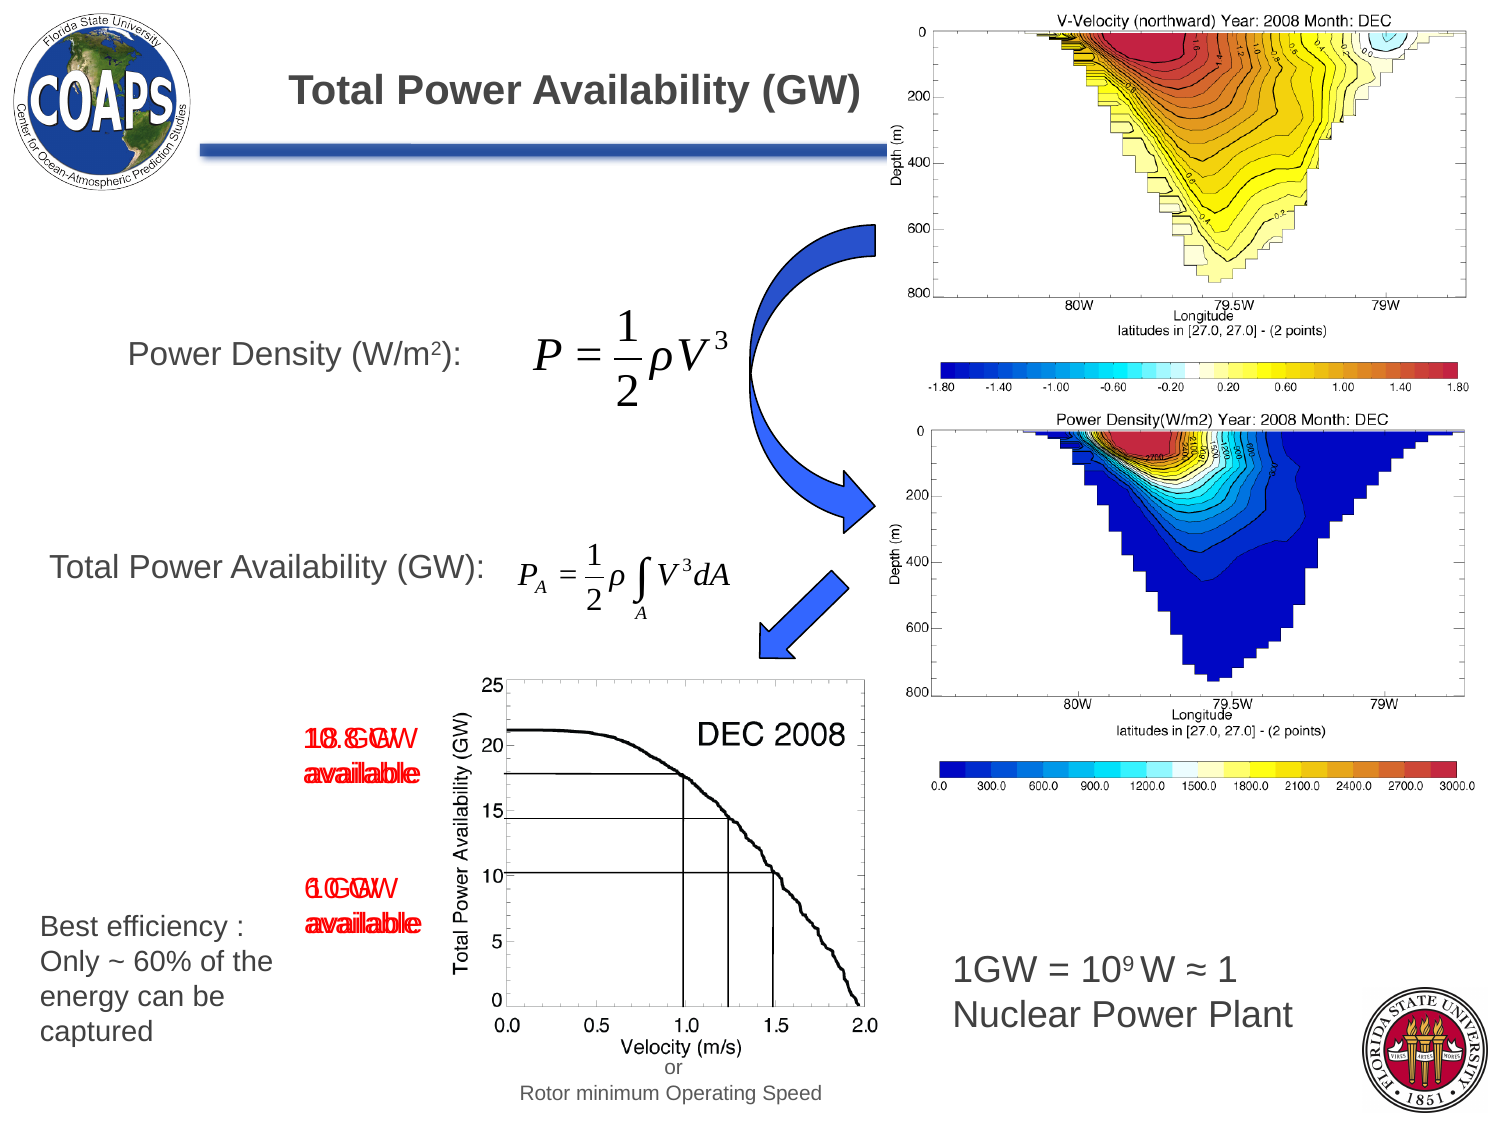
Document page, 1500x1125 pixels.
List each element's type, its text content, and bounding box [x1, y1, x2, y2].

text_box 1GW = 109 W ≈ 1 Nuclear Power Plant [937, 937, 1375, 1043]
title Total Power Availability (GW) [212, 37, 882, 138]
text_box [524, 299, 735, 414]
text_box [287, 712, 436, 949]
text_box [759, 570, 849, 659]
picture [12, 12, 191, 191]
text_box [449, 674, 878, 1063]
text_box [749, 224, 876, 534]
text_box Power Density (W/m2): [112, 324, 488, 400]
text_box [512, 537, 734, 624]
text_box or Rotor minimum Operating Speed [487, 1072, 860, 1112]
list Total Power Availability (GW): [24, 537, 510, 613]
picture [1362, 987, 1488, 1113]
picture [887, 12, 1476, 796]
text_box Best efficiency : Only ~ 60% of the energy can be captured [24, 899, 300, 1055]
